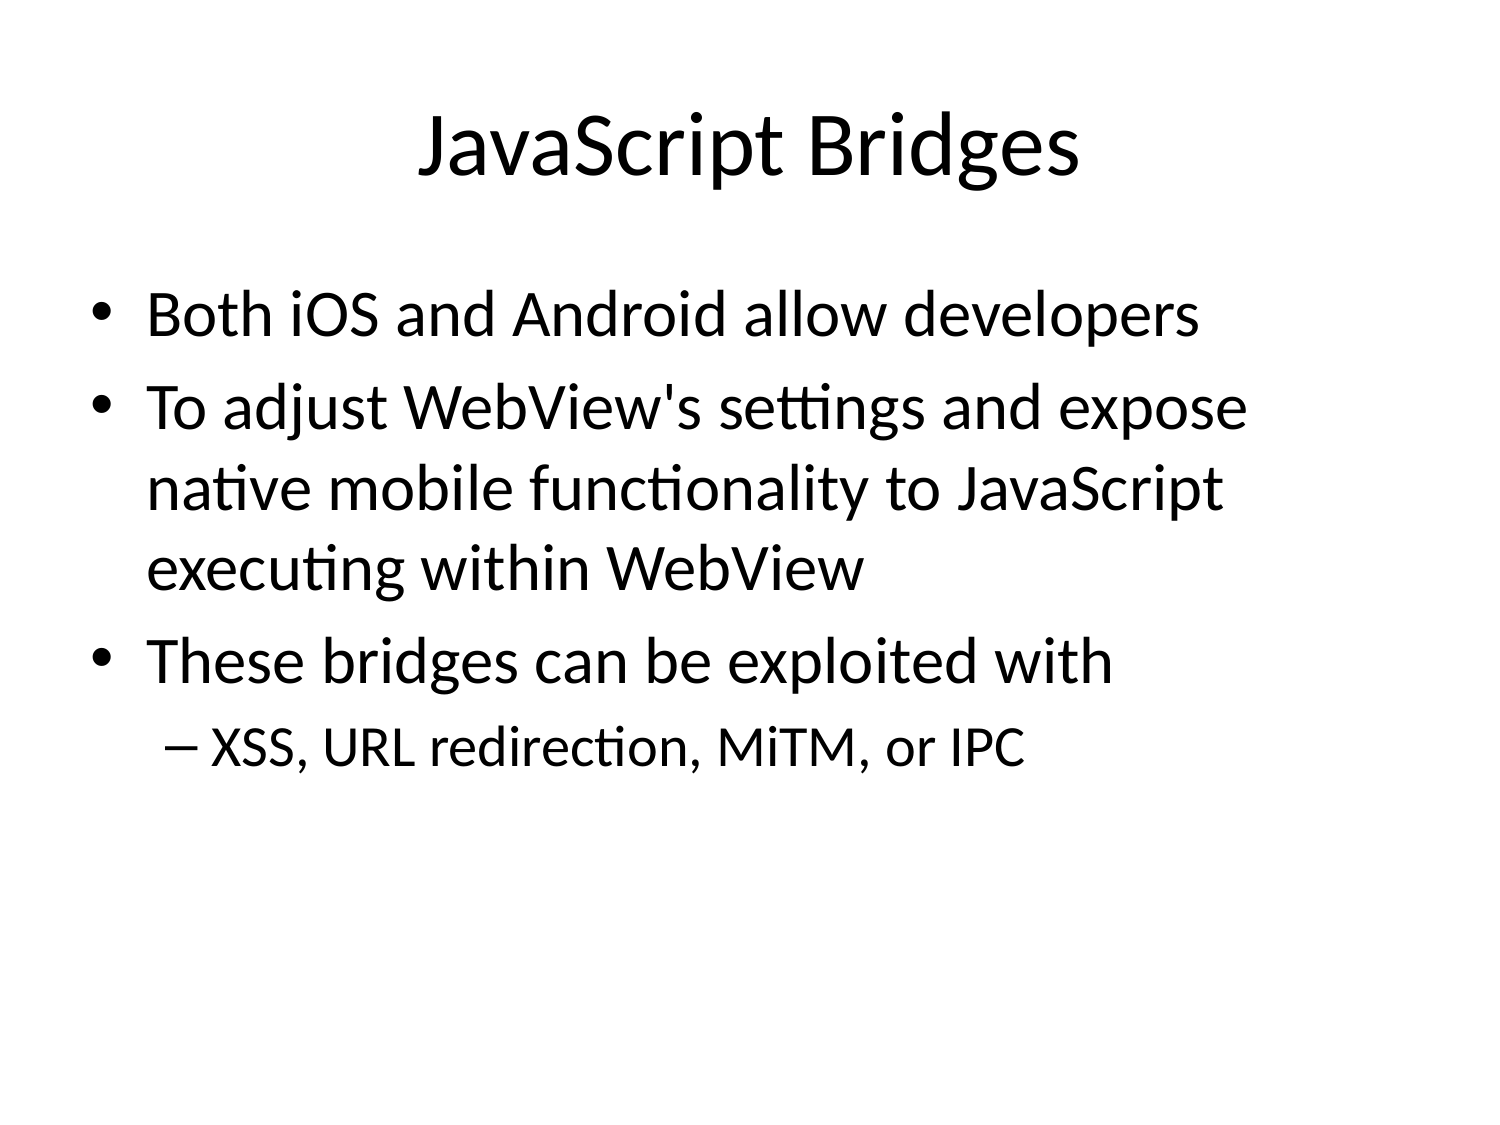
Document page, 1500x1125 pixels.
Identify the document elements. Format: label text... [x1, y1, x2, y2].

list Both iOS and Android allow developers To adjust WebView's settings and expose native mobile functionality to JavaScript executing within WebView These bridges can be exploited with XSS, URL redirection, MiTM, or IPC [75, 262, 1425, 1005]
title JavaScript Bridges [75, 45, 1425, 233]
